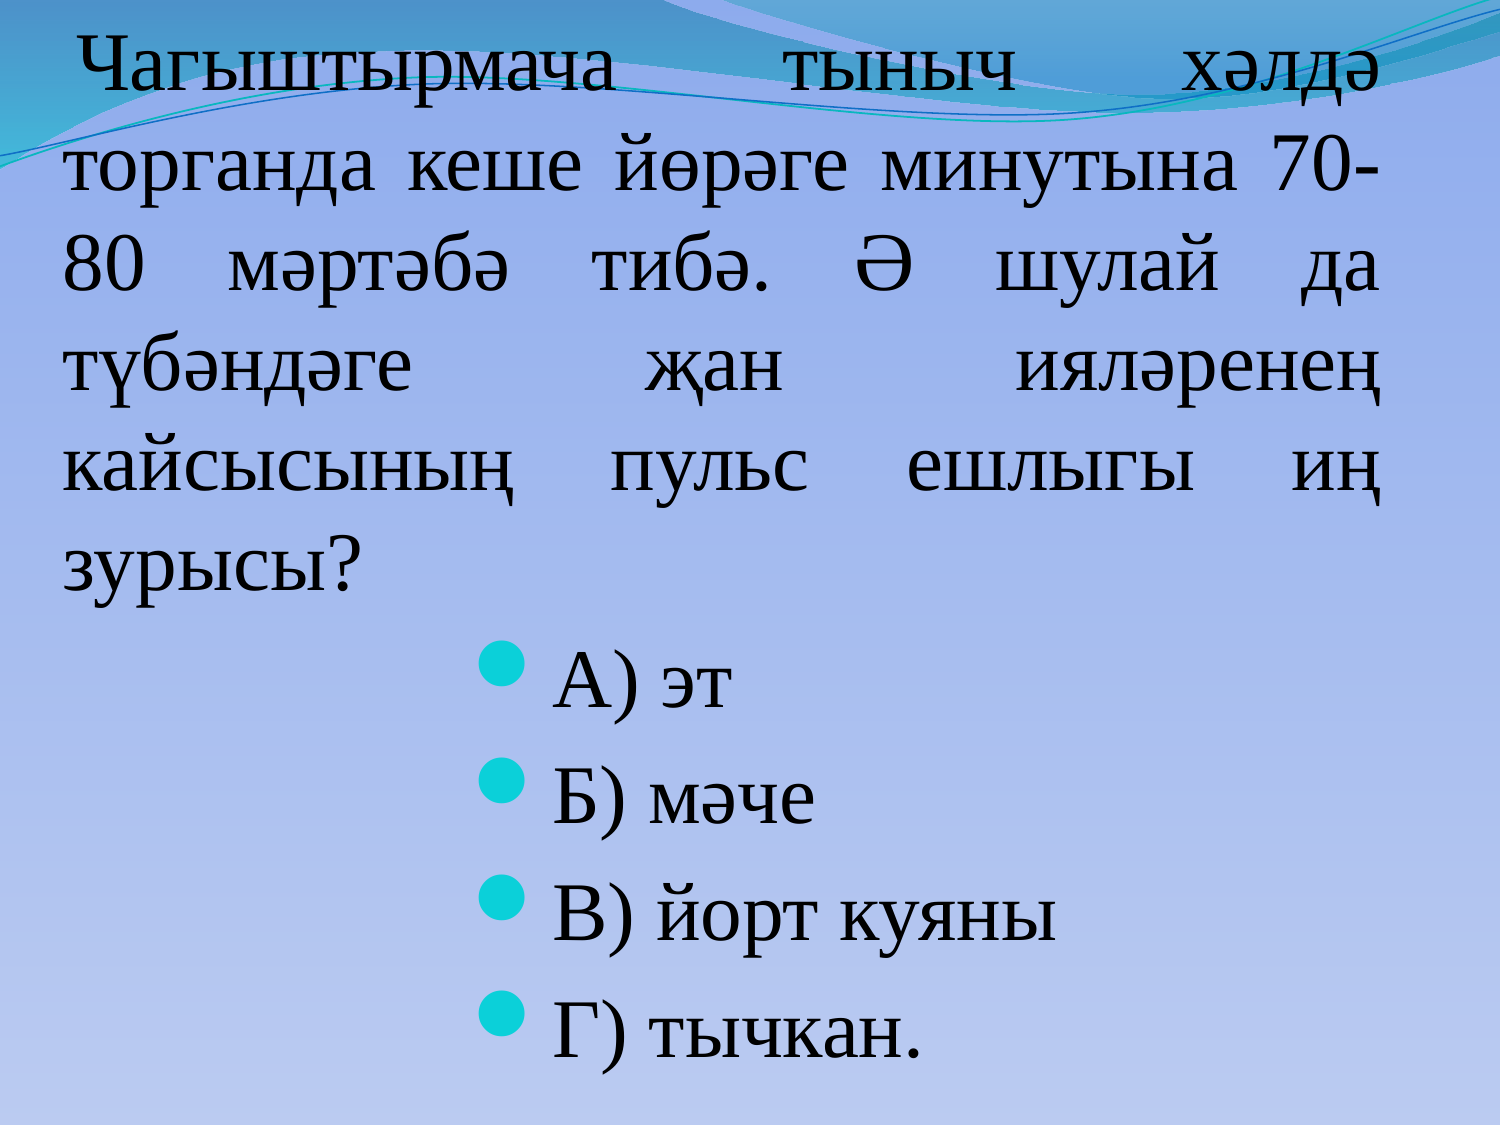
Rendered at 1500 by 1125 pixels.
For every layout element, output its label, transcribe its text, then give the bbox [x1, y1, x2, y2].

list Чагыштырмача тыныч хәлдә торганда кеше йөрәге минутына 70-80 мәртәбә тибә. Ә шулай да түбәндәге җан ияләренең кайсысының пульс ешлыгы иң зурысы? А) эт Б) мәче В) йорт куяны Г) тычкан. [46, 0, 1397, 958]
